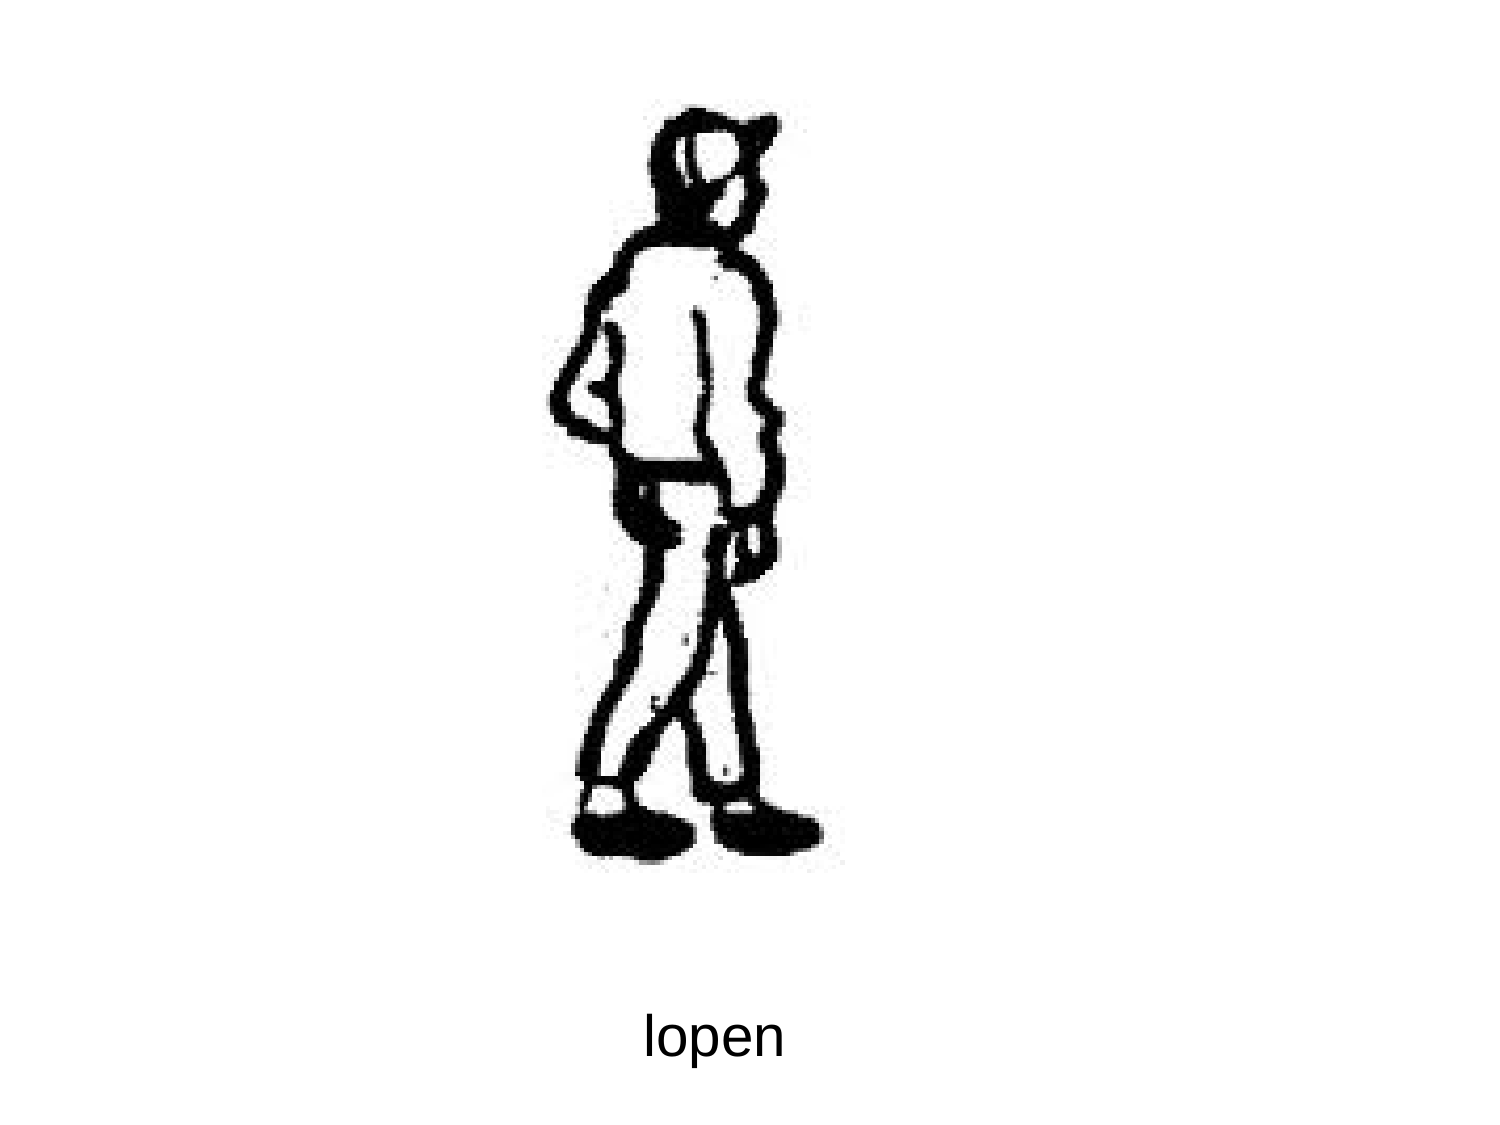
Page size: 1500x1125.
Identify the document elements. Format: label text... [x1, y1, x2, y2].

text_box lopen [628, 990, 804, 1077]
picture [206, 0, 1152, 946]
